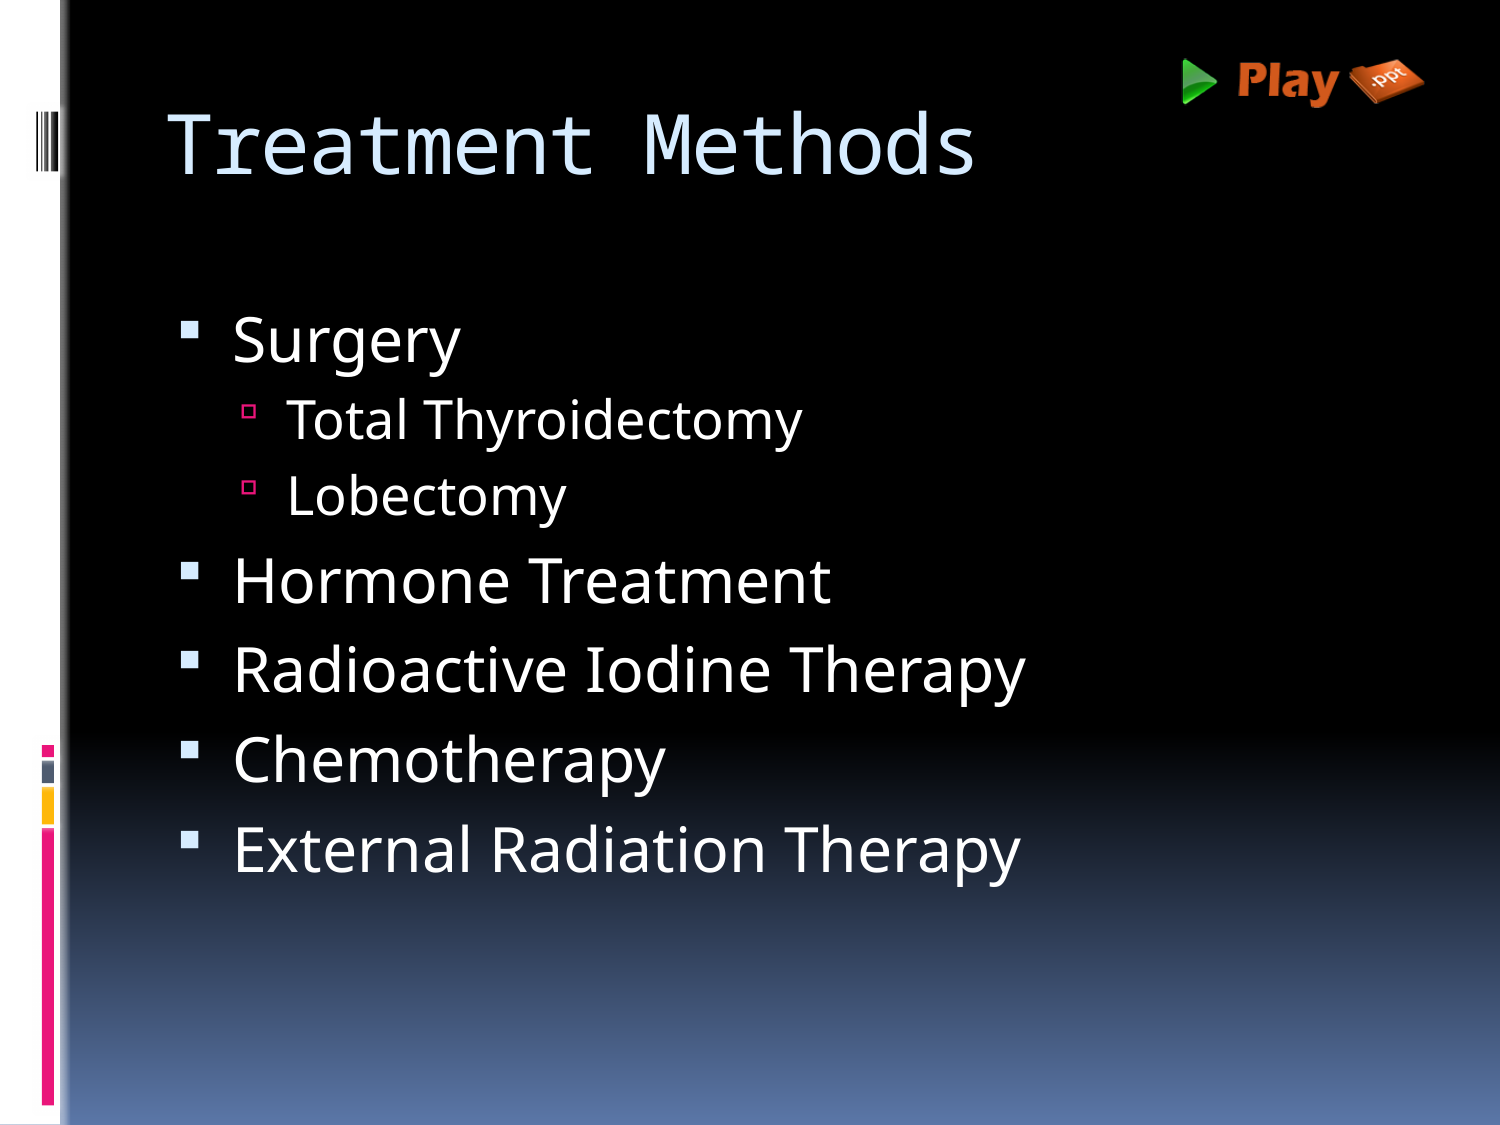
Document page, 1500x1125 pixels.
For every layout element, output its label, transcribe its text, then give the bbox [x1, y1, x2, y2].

title Treatment Methods [150, 83, 1425, 234]
picture [1162, 49, 1443, 113]
list Surgery Total Thyroidectomy Lobectomy Hormone Treatment Radioactive Iodine Therapy Chemotherapy External Radiation Therapy [150, 292, 1425, 1043]
